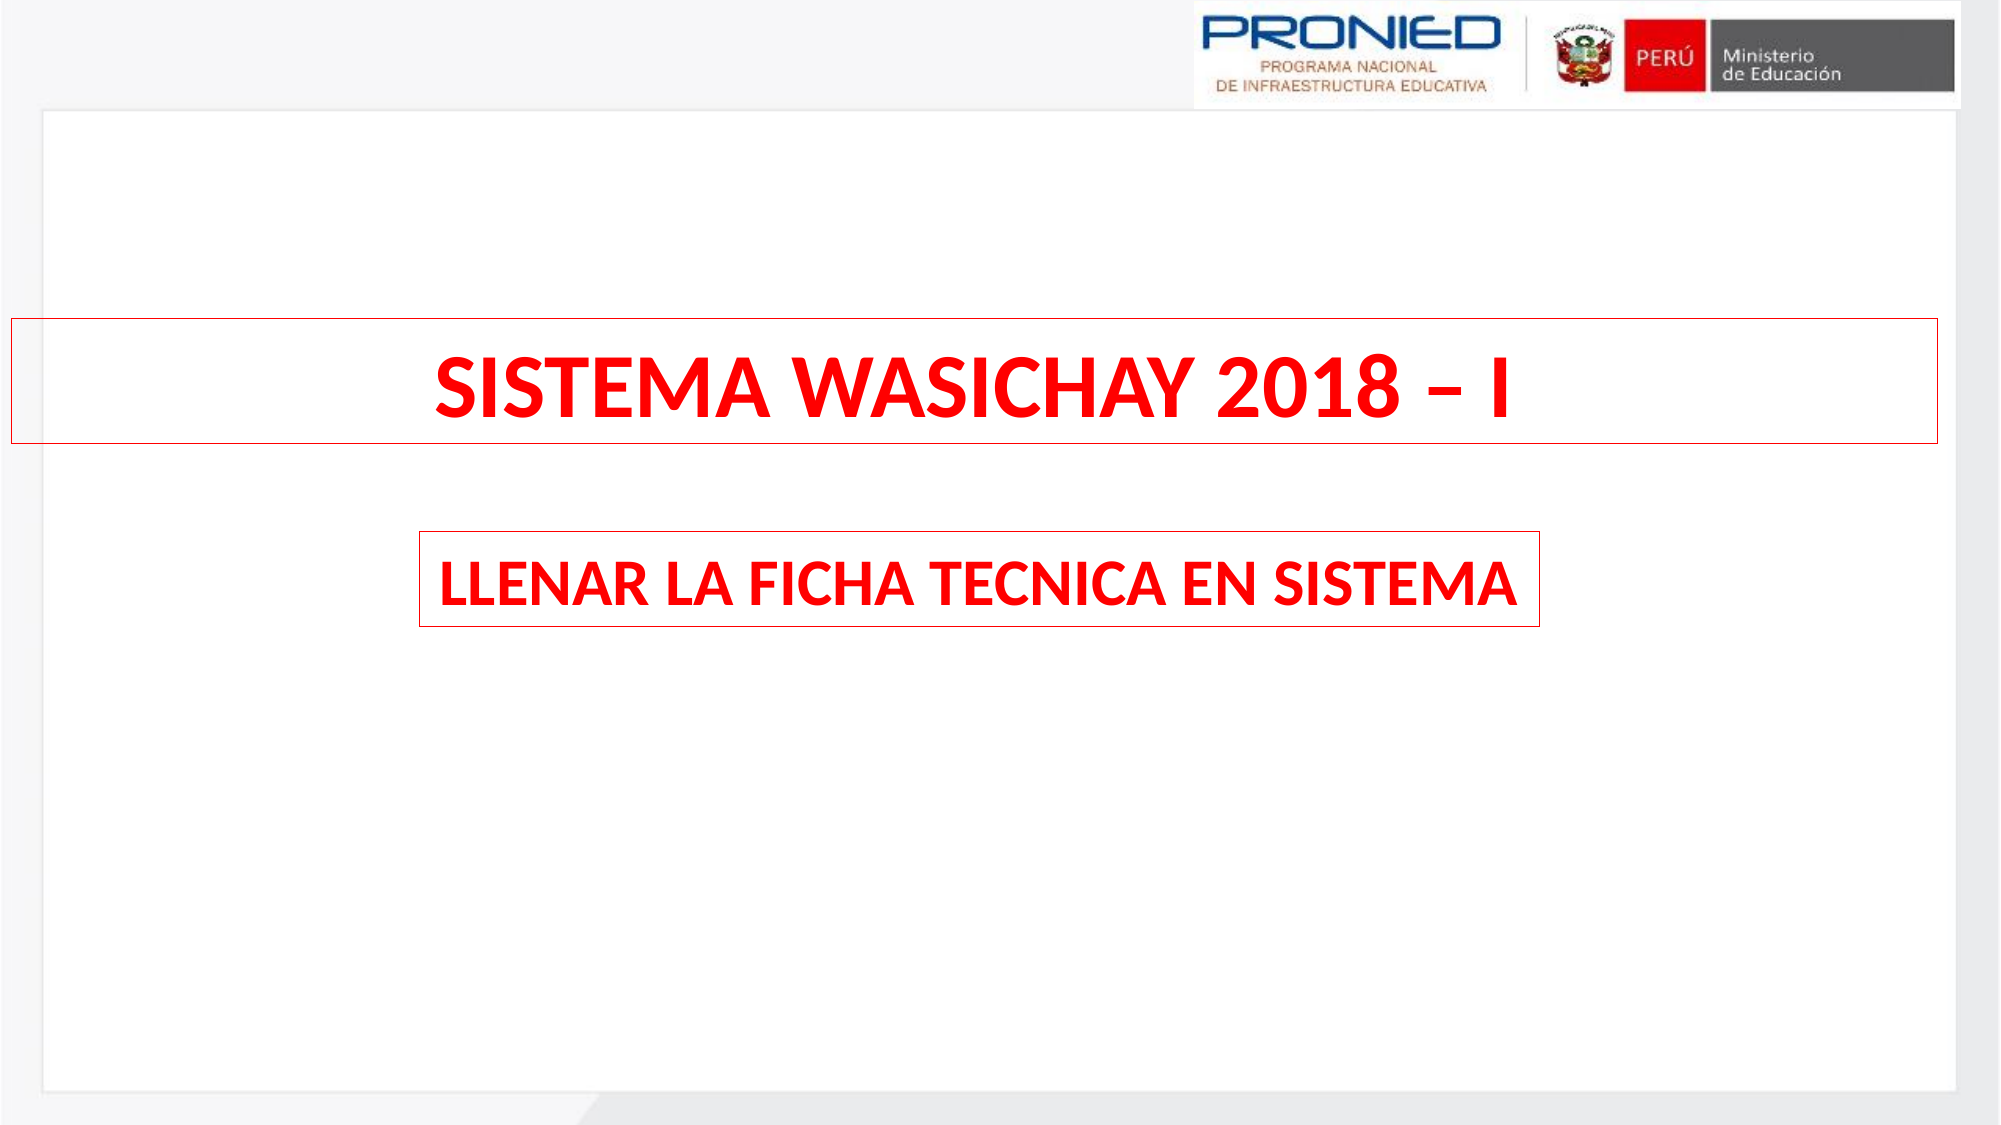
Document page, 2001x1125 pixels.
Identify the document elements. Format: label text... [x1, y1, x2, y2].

picture [0, 0, 2000, 1125]
text_box SISTEMA WASICHAY 2018 – I [11, 318, 1938, 444]
text_box LLENAR LA FICHA TECNICA EN SISTEMA [419, 531, 1540, 627]
